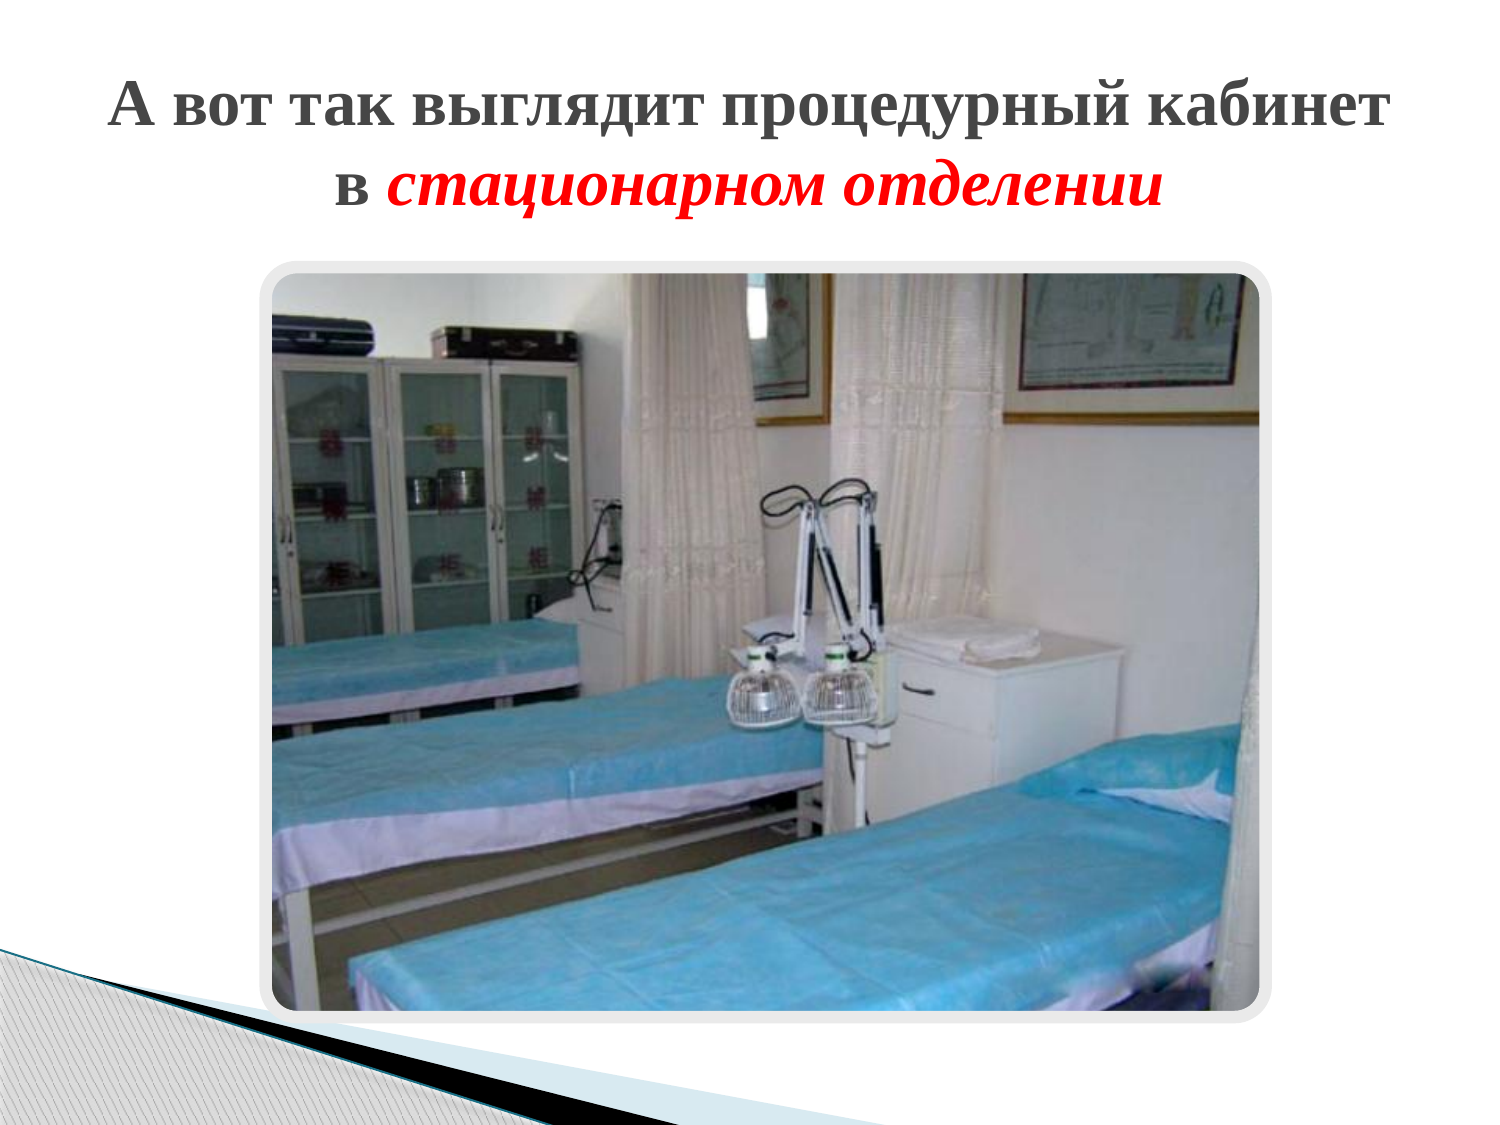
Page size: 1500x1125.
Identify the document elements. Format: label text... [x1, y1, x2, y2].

title А вот так выглядит процедурный кабинет в стационарном отделении [75, 45, 1425, 233]
picture [265, 266, 1266, 1018]
